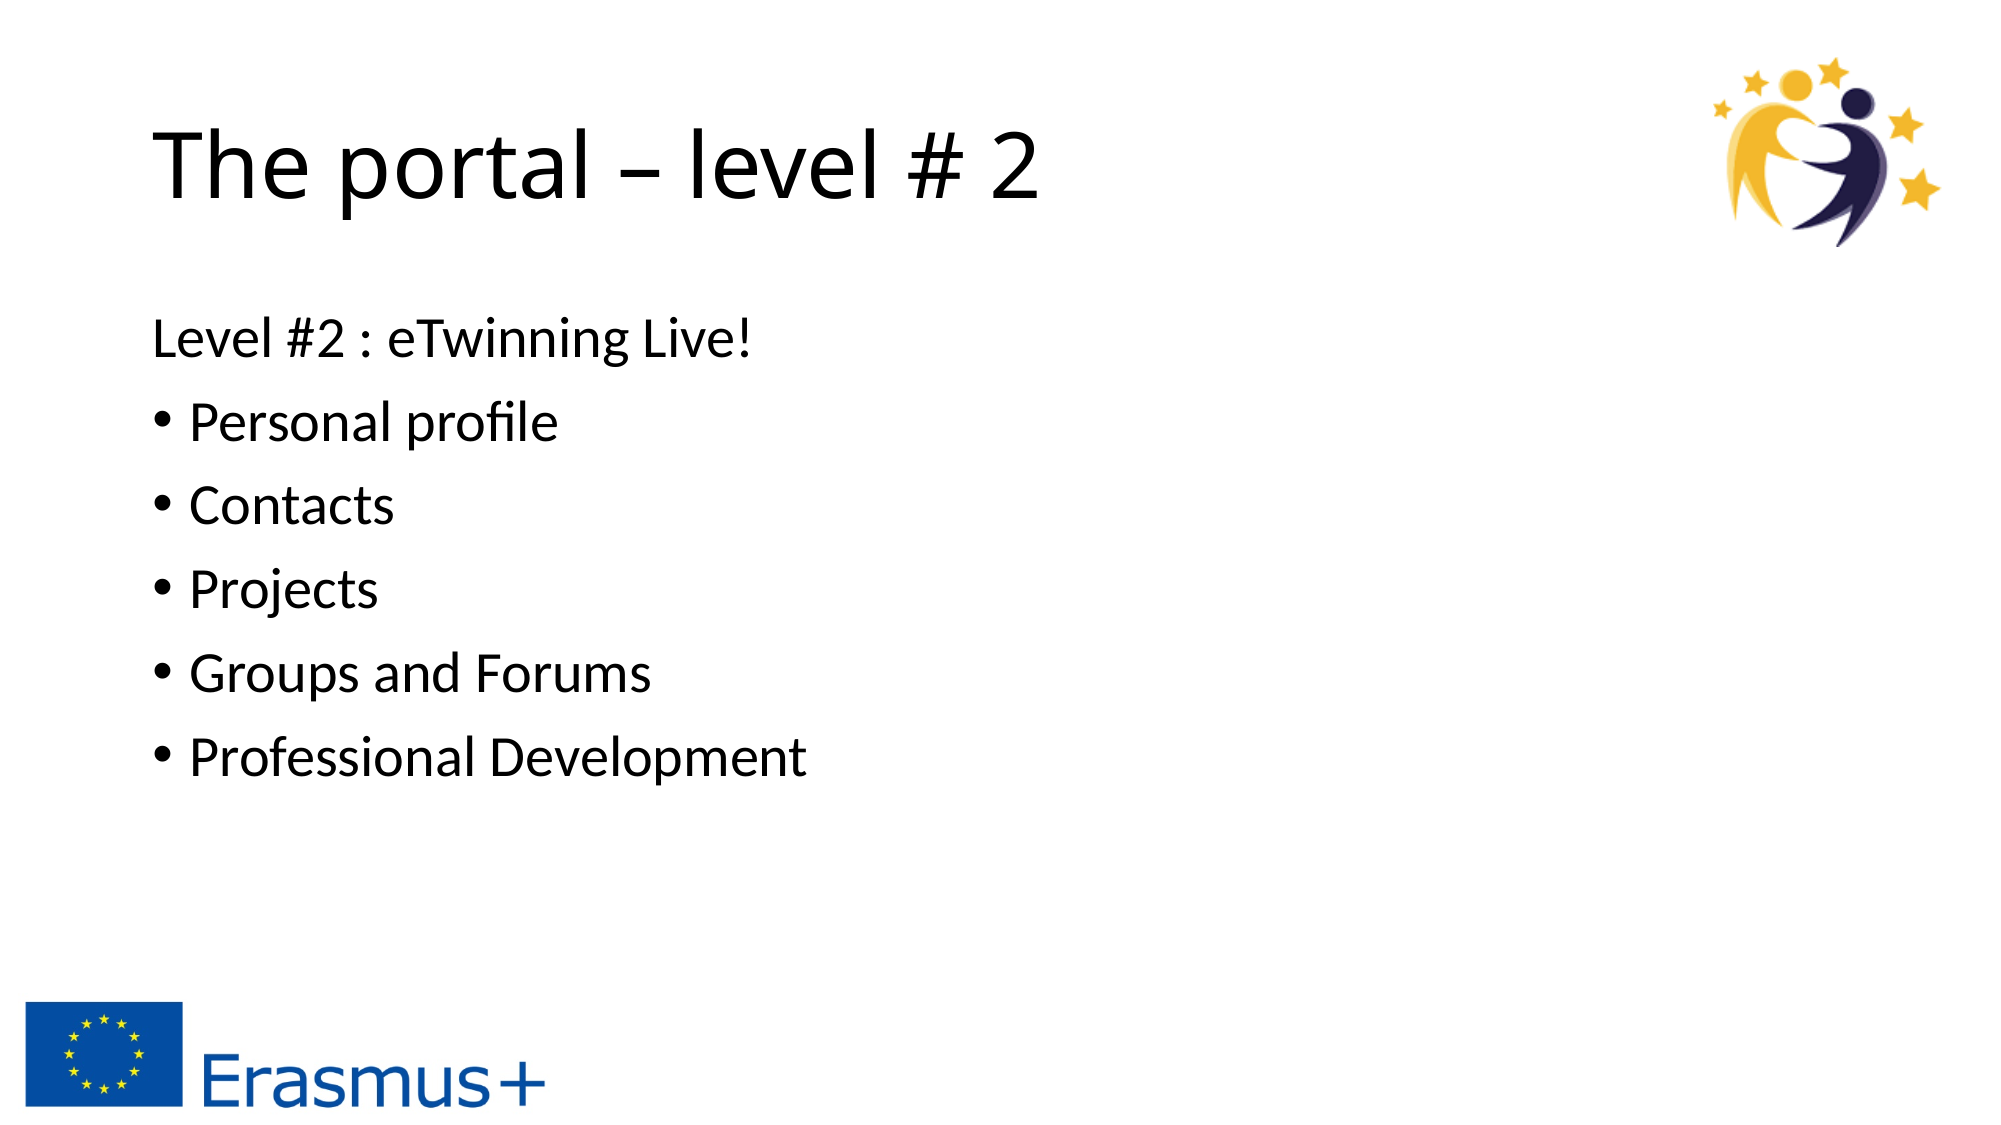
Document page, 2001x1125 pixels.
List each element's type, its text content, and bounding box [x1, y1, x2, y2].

title The portal – level # 2 [137, 59, 1863, 278]
picture [1713, 57, 1948, 247]
picture [18, 993, 550, 1115]
list Level #2 : eTwinning Live! Personal profile Contacts Projects Groups and Forums Professional Development [137, 299, 1863, 1014]
